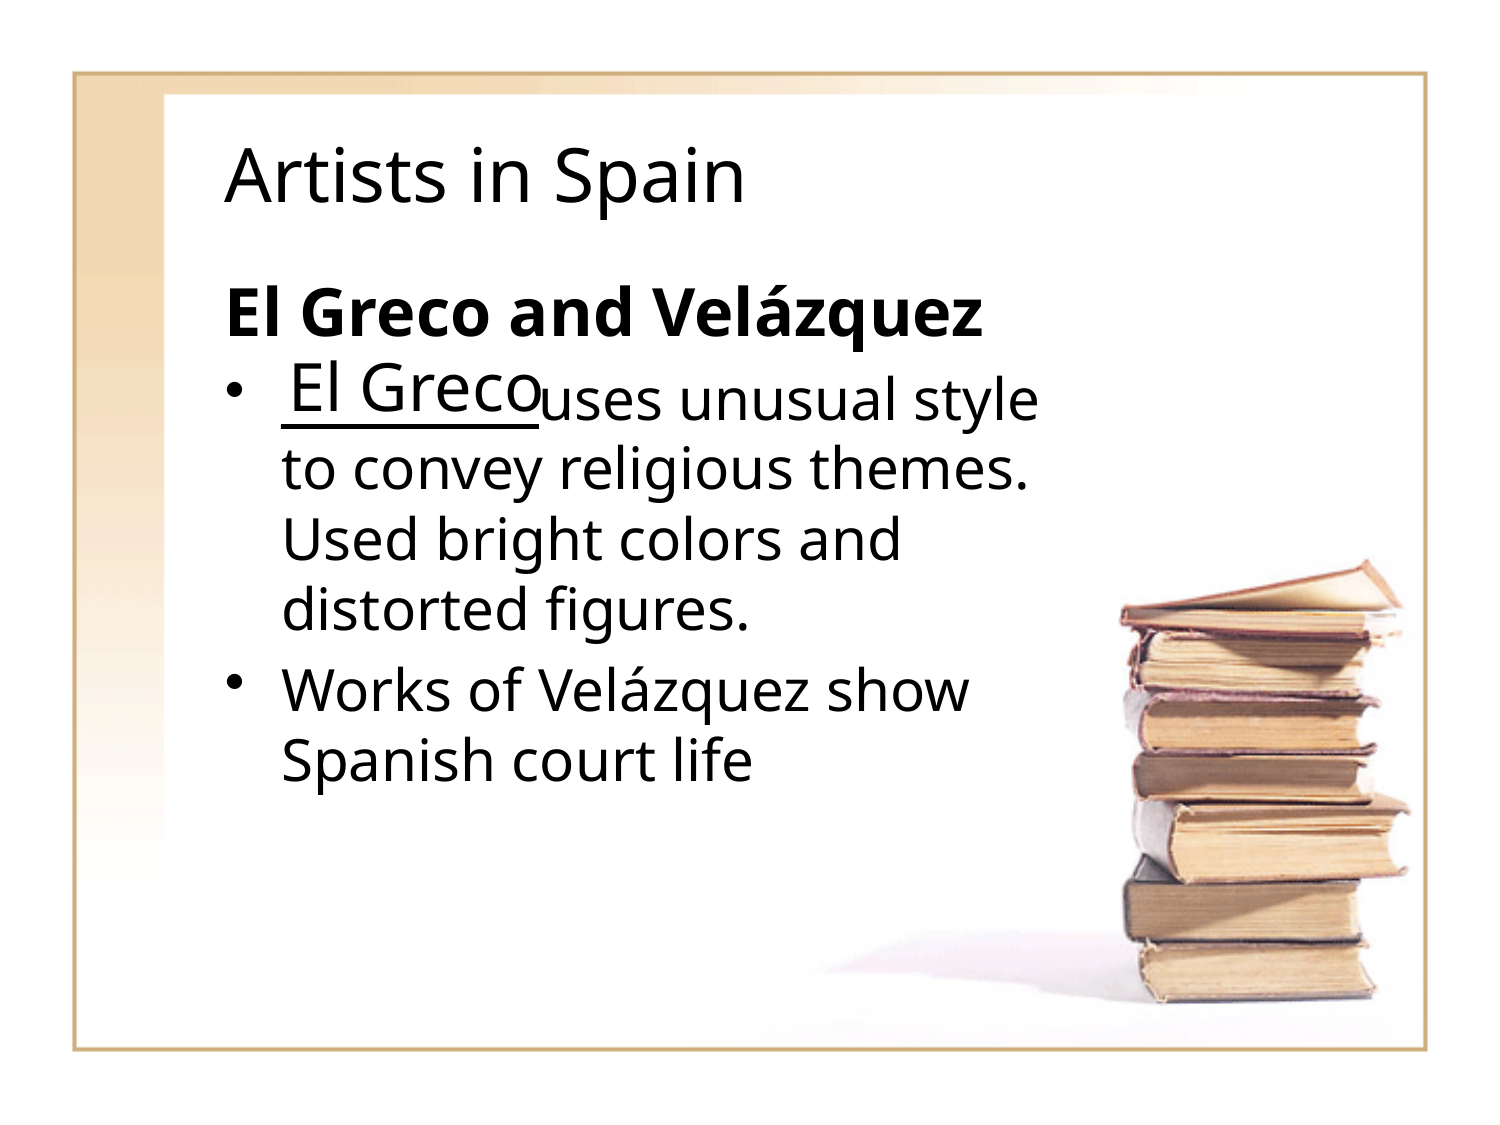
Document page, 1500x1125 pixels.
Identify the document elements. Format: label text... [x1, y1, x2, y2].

list El Greco and Velázquez __________uses unusual style to convey religious themes. Used bright colors and distorted figures. Works of Velázquez show Spanish court life [209, 262, 1073, 1006]
text_box El Greco [273, 337, 560, 433]
picture [0, 0, 1500, 1125]
title Artists in Spain [209, 112, 1373, 233]
